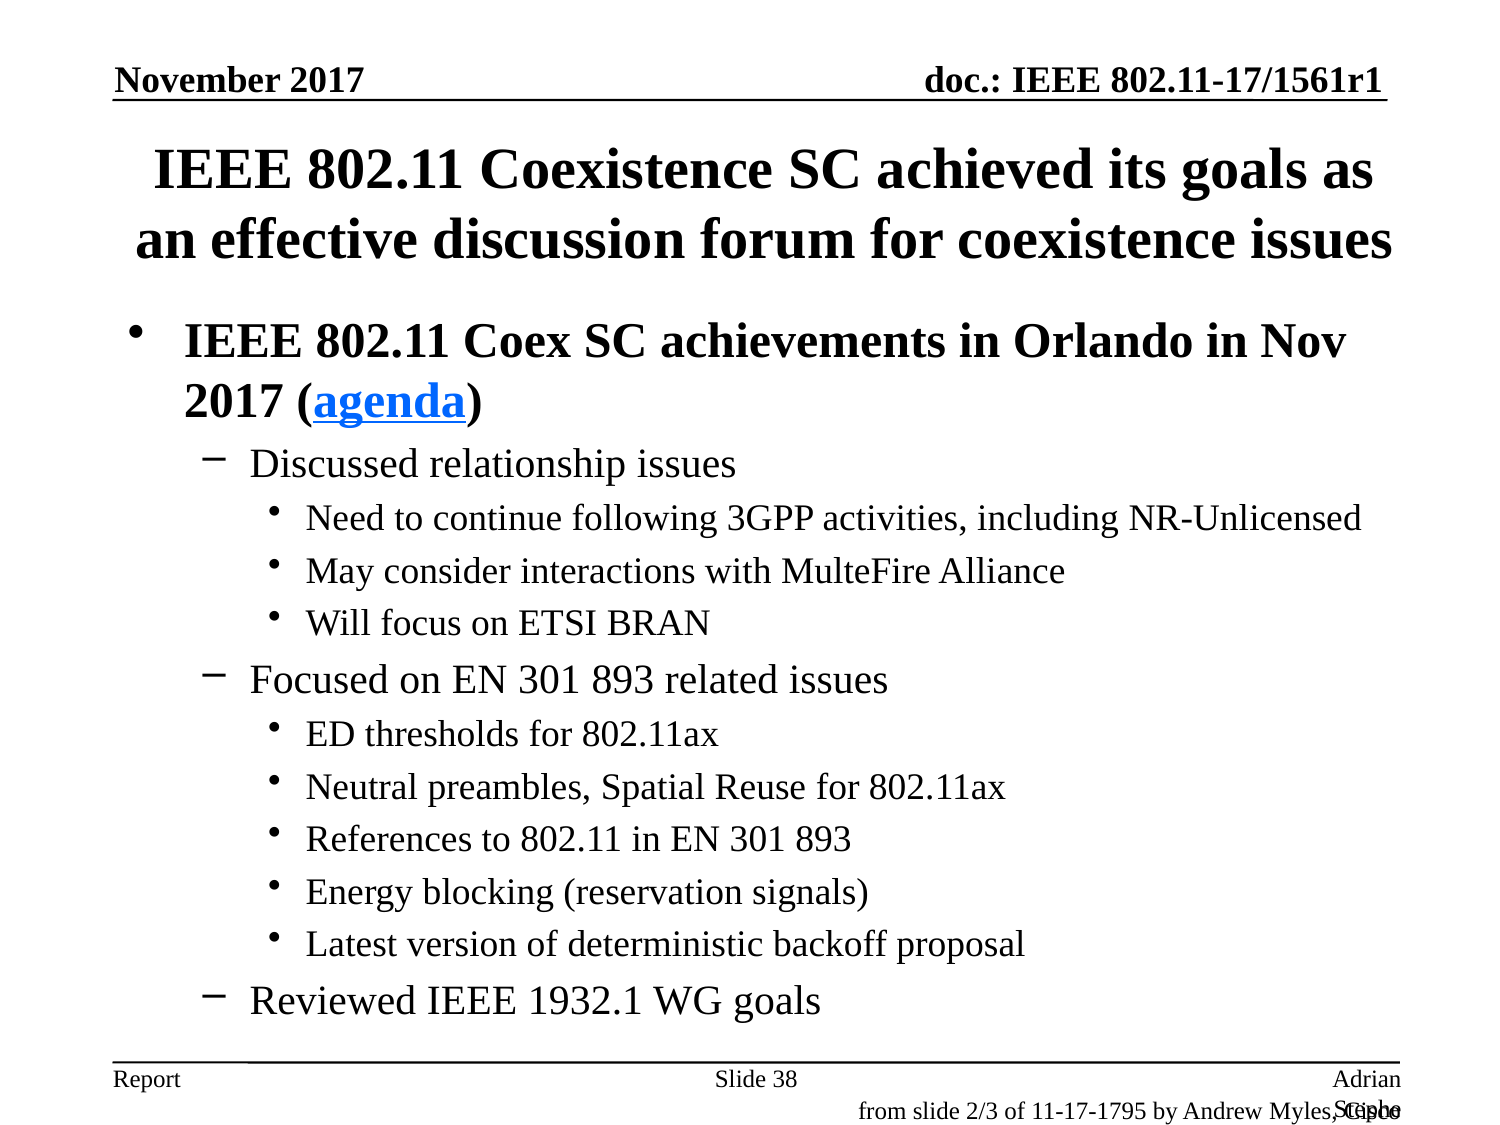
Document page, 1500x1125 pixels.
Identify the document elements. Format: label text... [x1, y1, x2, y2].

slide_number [114, 54, 374, 101]
footer Adrian Stephens, Intel Corporation [1324, 1061, 1402, 1093]
text_box from slide 2/3 of 11-17-1795 by Andrew Myles, Cisco [343, 1087, 1417, 1125]
list IEEE 802.11 Coex SC achievements in Orlando in Nov 2017 (agenda) Discussed relationship issues Need to continue following 3GPP activities, including NR-Unlicensed May consider interactions with MulteFire Alliance Will focus on ETSI BRAN Focused on EN 301 893 related issues ED thresholds for 802.11ax Neutral preambles, Spatial Reuse for 802.11ax References to 802.11 in EN 301 893 Energy blocking (reservation signals) Latest version of deterministic backoff proposal Reviewed IEEE 1932.1 WG goals [112, 299, 1388, 975]
title IEEE 802.11 Coexistence SC achieved its goals as an effective discussion forum for coexistence issues [112, 112, 1417, 288]
slide_number Slide 38 [711, 1061, 801, 1093]
